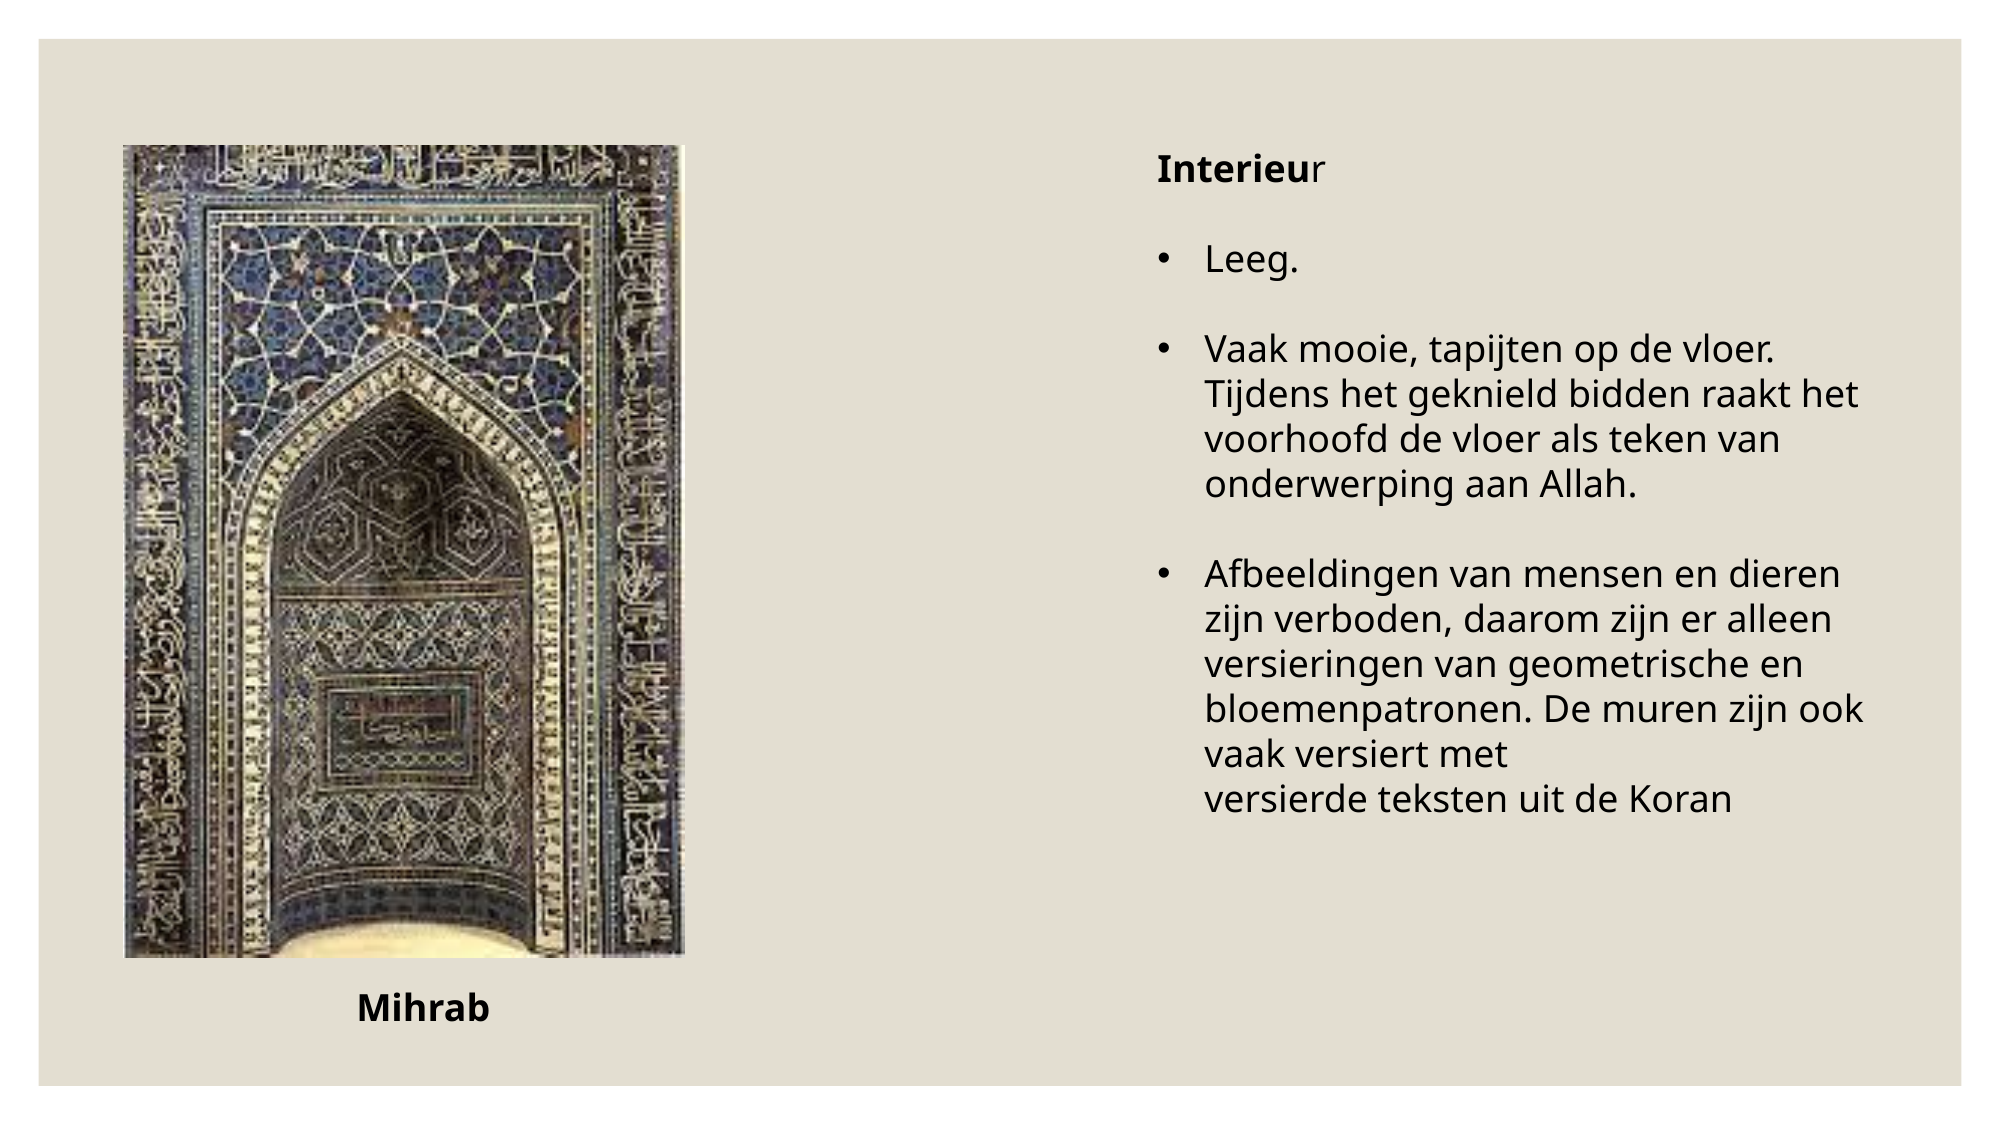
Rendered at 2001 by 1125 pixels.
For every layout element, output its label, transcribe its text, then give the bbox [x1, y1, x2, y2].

text_box Mihrab [198, 976, 649, 1037]
picture [123, 145, 685, 958]
text_box Interieur Leeg. Vaak mooie, tapijten op de vloer. Tijdens het geknield bidden raakt het voorhoofd de vloer als teken van onderwerping aan Allah. Afbeeldingen van mensen en dieren zijn verboden, daarom zijn er alleen versieringen van geometrische en bloemenpatronen. De muren zijn ook vaak versiert met versierde teksten uit de Koran [1142, 137, 1892, 827]
